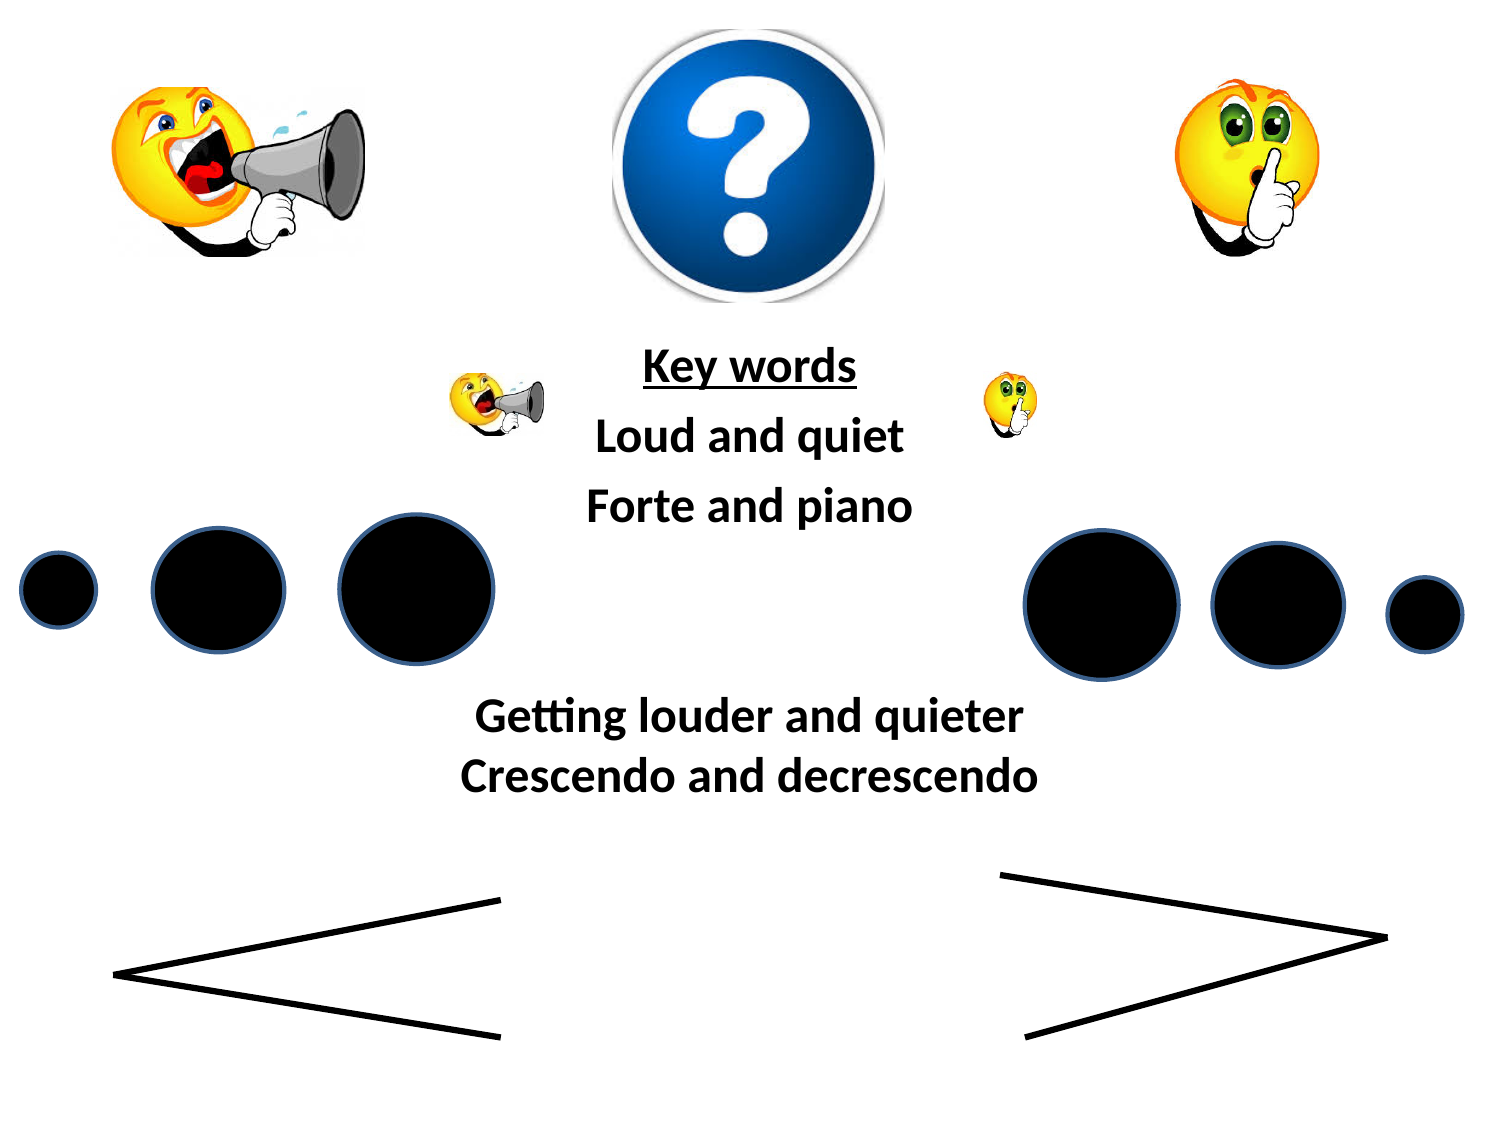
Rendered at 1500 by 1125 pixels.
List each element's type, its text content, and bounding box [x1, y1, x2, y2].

text_box [1210, 540, 1347, 670]
picture [1174, 78, 1320, 257]
title [93, 55, 607, 243]
text_box [337, 512, 496, 667]
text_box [999, 874, 1388, 938]
text_box [18, 550, 99, 630]
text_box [113, 974, 501, 1038]
picture [612, 29, 885, 303]
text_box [113, 899, 501, 974]
list Key words Loud and quiet Forte and piano Getting louder and quieter Crescendo and decrescendo [75, 324, 1425, 1100]
text_box [1022, 528, 1181, 682]
picture [983, 371, 1037, 438]
picture [110, 87, 365, 257]
title [889, 55, 1443, 243]
text_box [150, 525, 287, 655]
text_box [1385, 575, 1465, 655]
picture [449, 373, 544, 437]
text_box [1024, 937, 1388, 1038]
